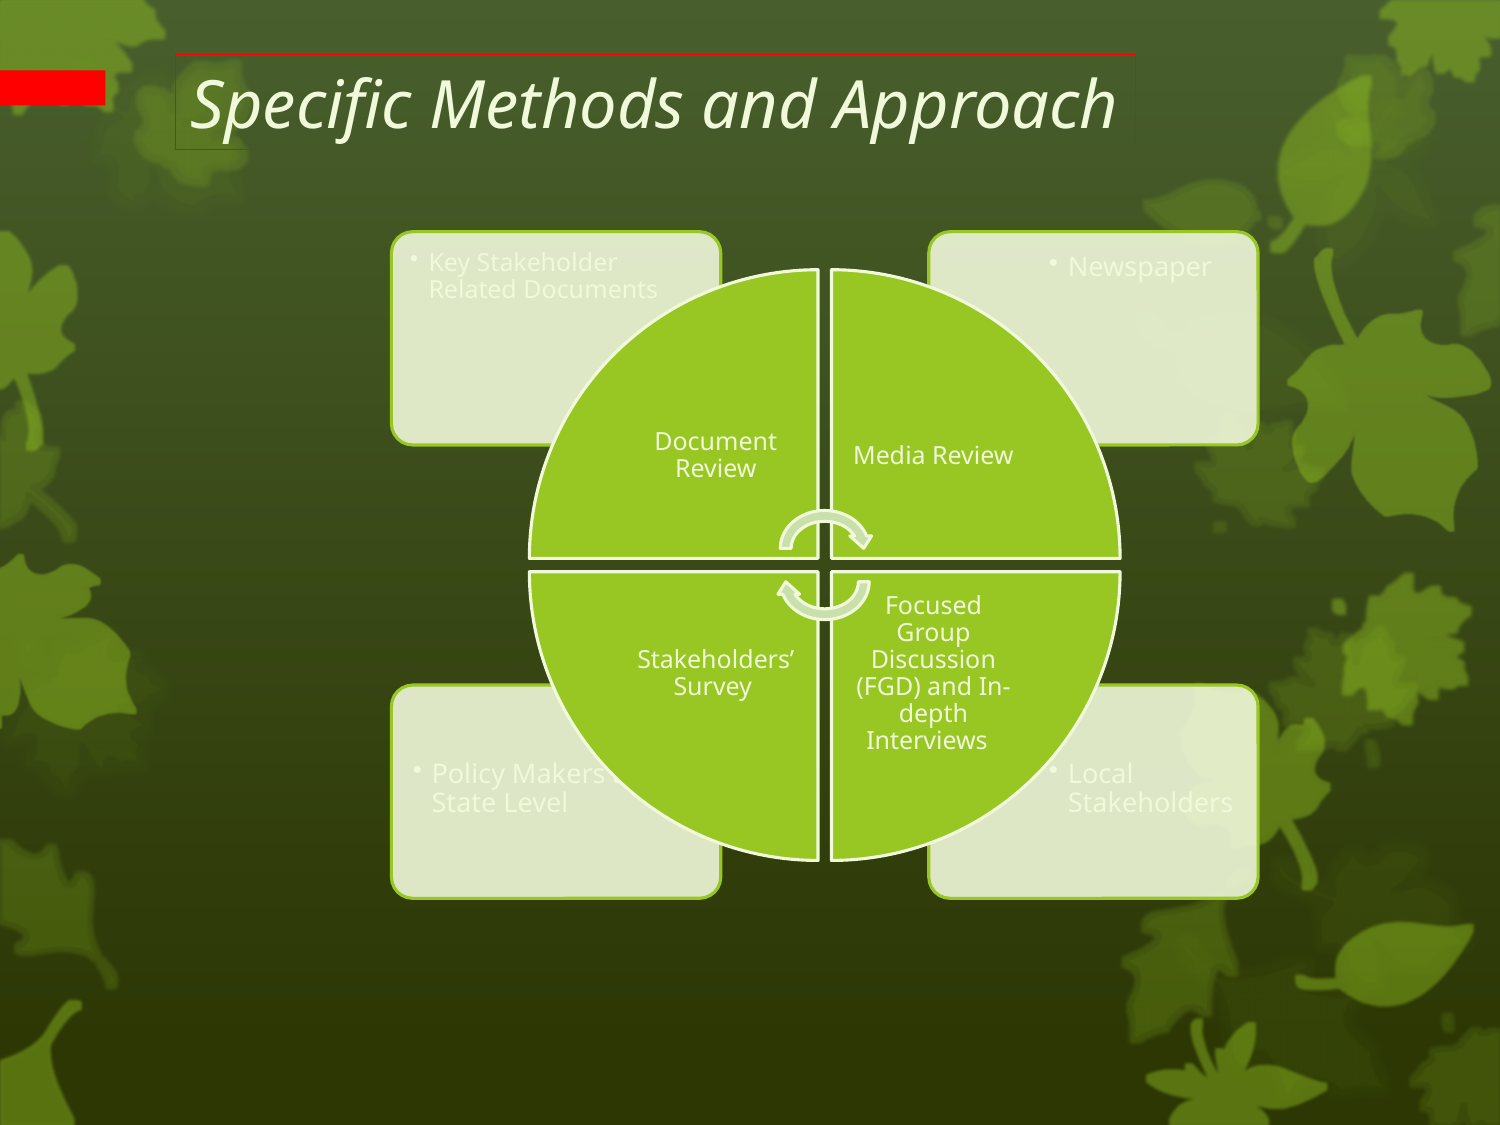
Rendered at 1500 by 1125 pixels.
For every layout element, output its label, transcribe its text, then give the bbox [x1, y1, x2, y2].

text_box Specific Methods and Approach [175, 54, 1136, 150]
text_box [324, 231, 1326, 899]
text_box [0, 69, 107, 107]
